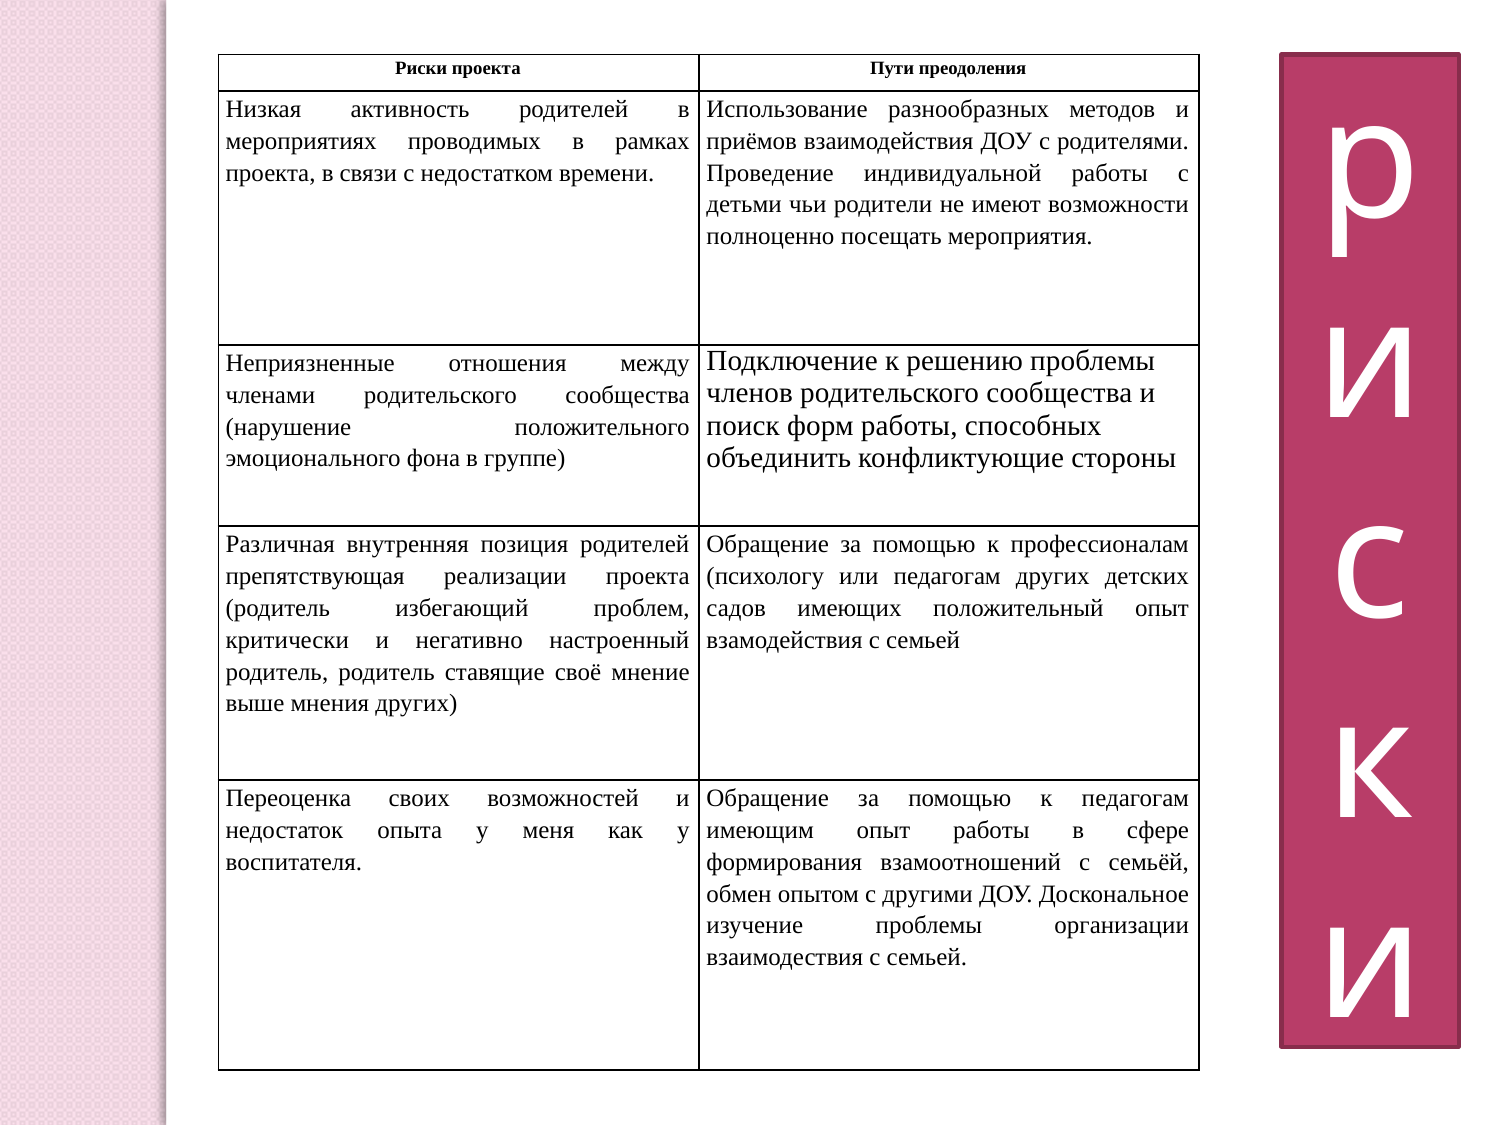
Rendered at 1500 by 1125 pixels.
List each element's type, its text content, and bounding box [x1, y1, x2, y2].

table_cell Переоценка своих возможностей и недостаток опыта у меня как у воспитателя. [219, 781, 698, 1069]
table_cell Различная внутренняя позиция родителей препятствующая реализации проекта (родитель избегающий проблем, критически и негативно настроенный родитель, родитель ставящие своё мнение выше мнения других) [219, 527, 698, 779]
table_header Пути преодоления [700, 55, 1198, 90]
table_cell Неприязненные отношения между членами родительского сообщества (нарушение положительного эмоционального фона в группе) [219, 346, 698, 525]
table_header Риски проекта [219, 55, 698, 90]
table_cell Низкая активность родителей в мероприятиях проводимых в рамках проекта, в связи с недостатком времени. [219, 92, 698, 344]
table_cell Использование разнообразных методов и приёмов взаимодействия ДОУ с родителями. Проведение индивидуальной работы с детьми чьи родители не имеют возможности полноценно посещать мероприятия. [700, 92, 1198, 344]
table_cell Обращение за помощью к профессионалам (психологу или педагогам других детских садов имеющих положительный опыт взамодействия с семьей [700, 527, 1198, 779]
text_box риски [1279, 52, 1461, 1049]
table_cell Подключение к решению проблемы членов родительского сообщества и поиск форм работы, способных объединить конфликтующие стороны [700, 346, 1198, 525]
table_cell Обращение за помощью к педагогам имеющим опыт работы в сфере формирования взамоотношений с семьёй, обмен опытом с другими ДОУ. Доскональное изучение проблемы организации взаимодествия с семьей. [700, 781, 1198, 1069]
